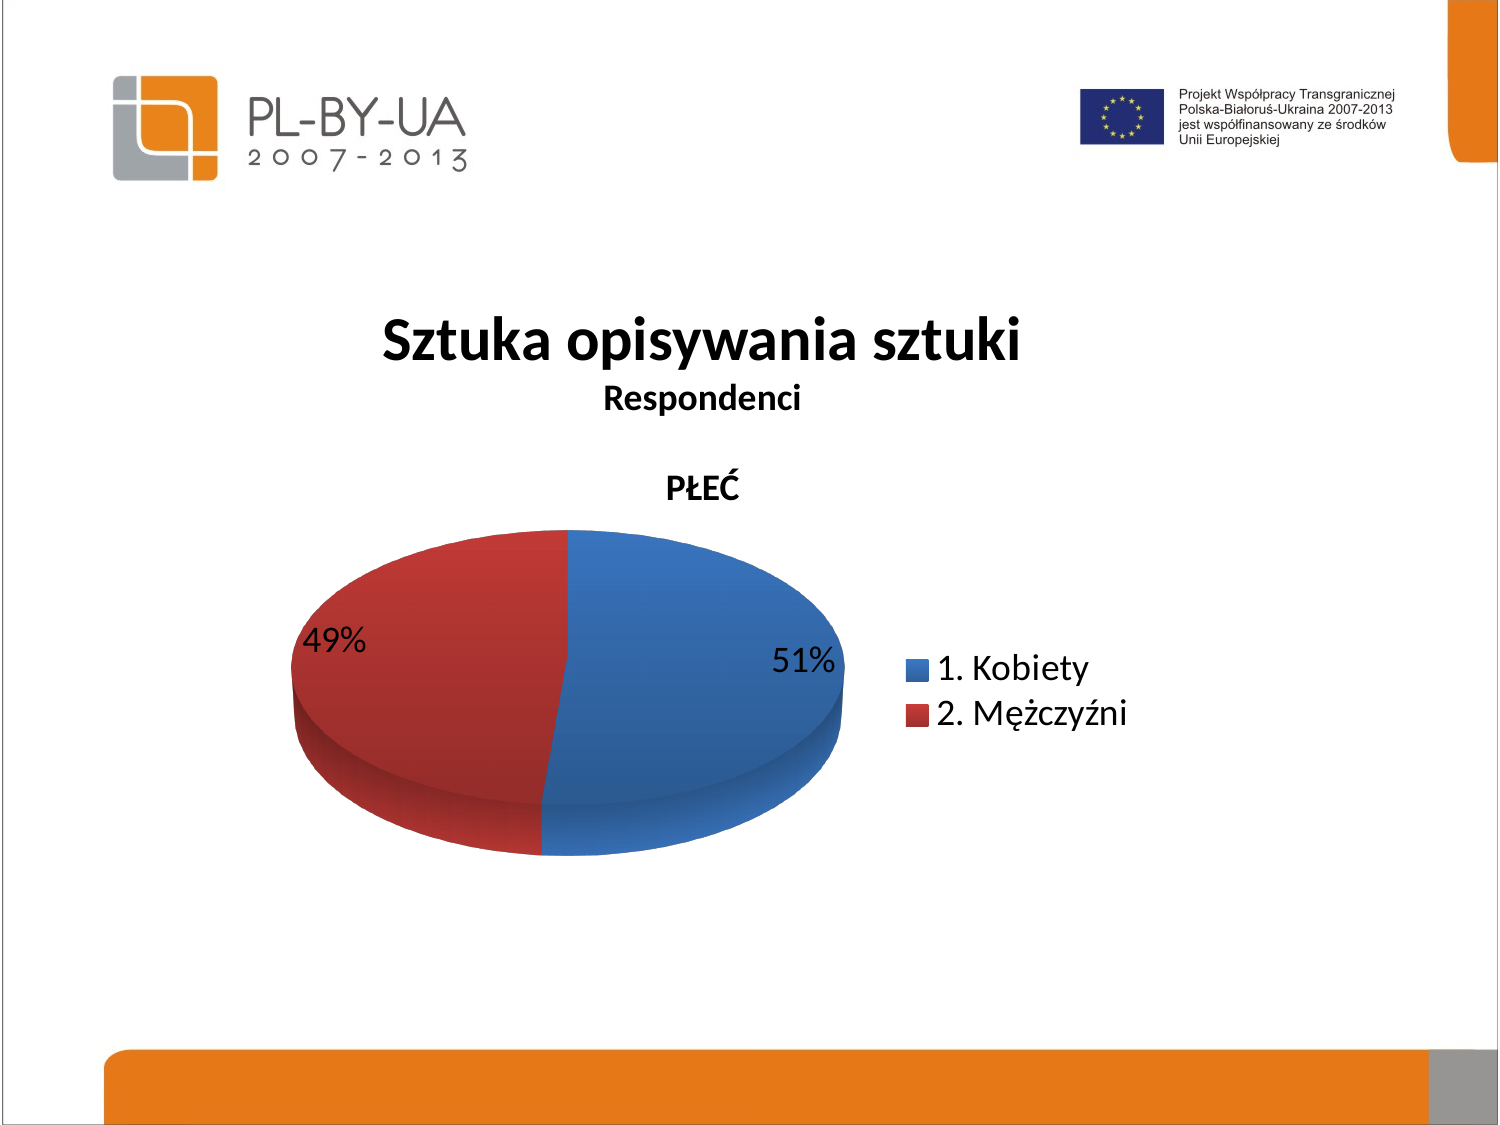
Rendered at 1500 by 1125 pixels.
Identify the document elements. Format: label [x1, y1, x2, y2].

picture [2, 0, 1498, 1125]
chart [241, 426, 1154, 960]
